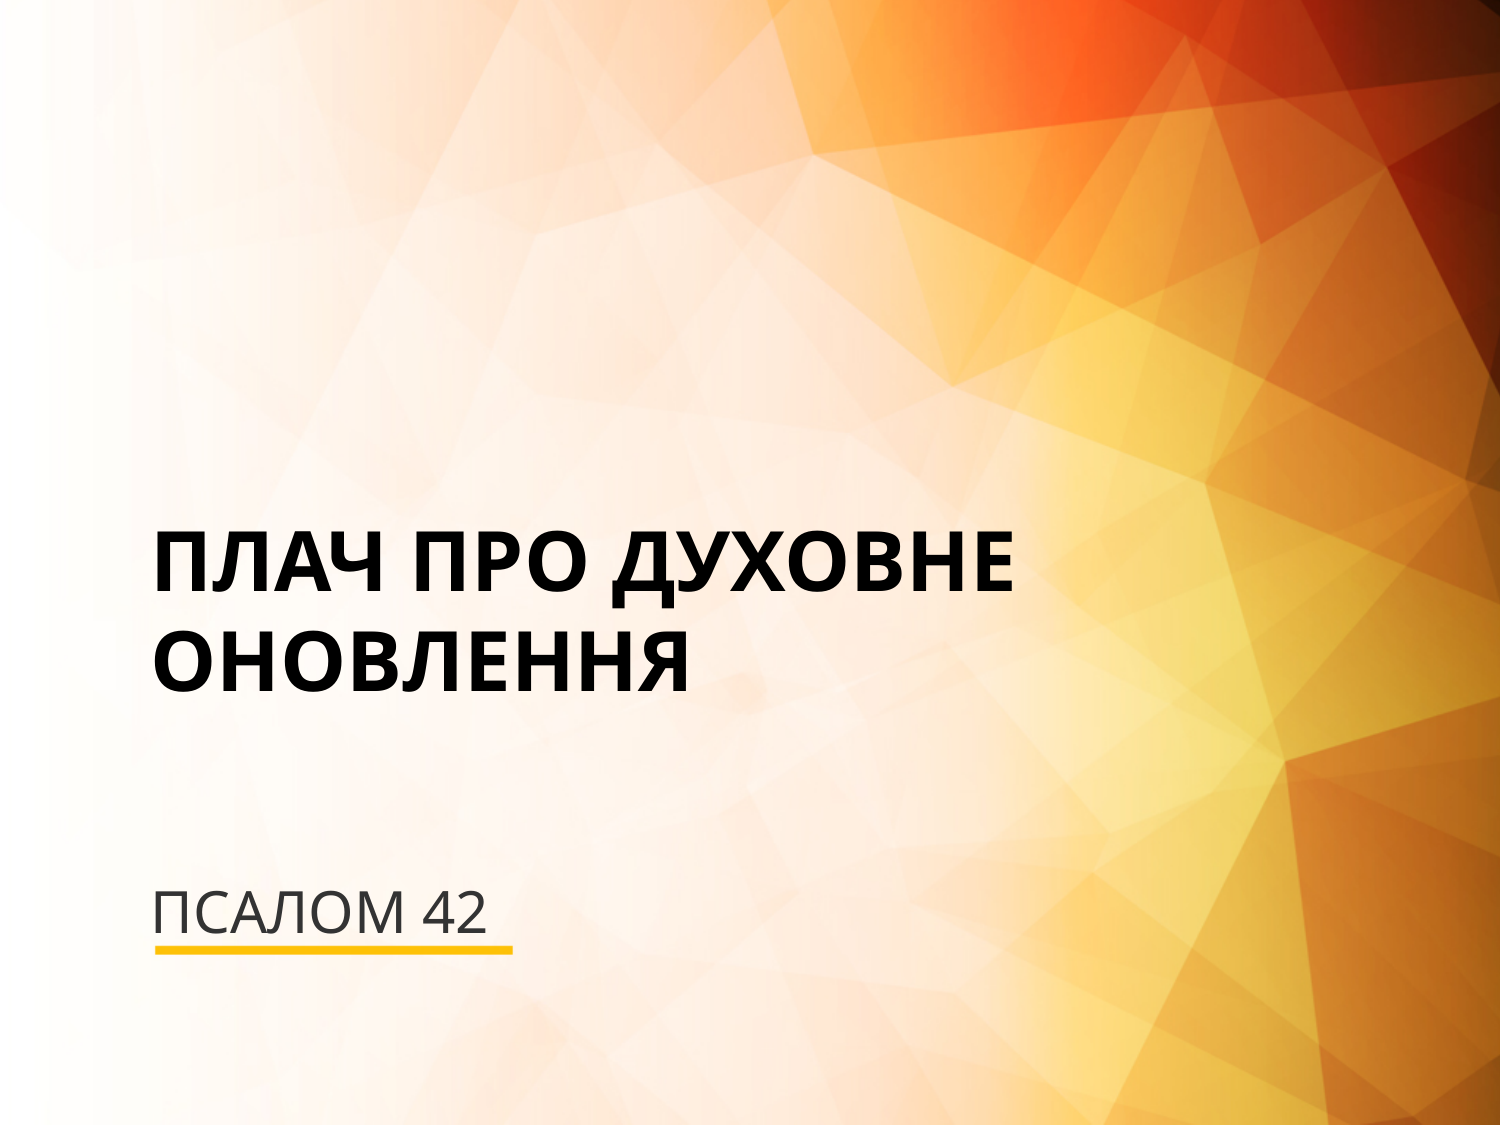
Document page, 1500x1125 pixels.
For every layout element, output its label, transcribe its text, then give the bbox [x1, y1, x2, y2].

title ПСАЛОМ 42 [135, 869, 585, 953]
picture [0, 0, 1500, 1125]
text_box ПЛАЧ ПРО ДУХОВНЕ ОНОВЛЕННЯ [135, 314, 1223, 717]
